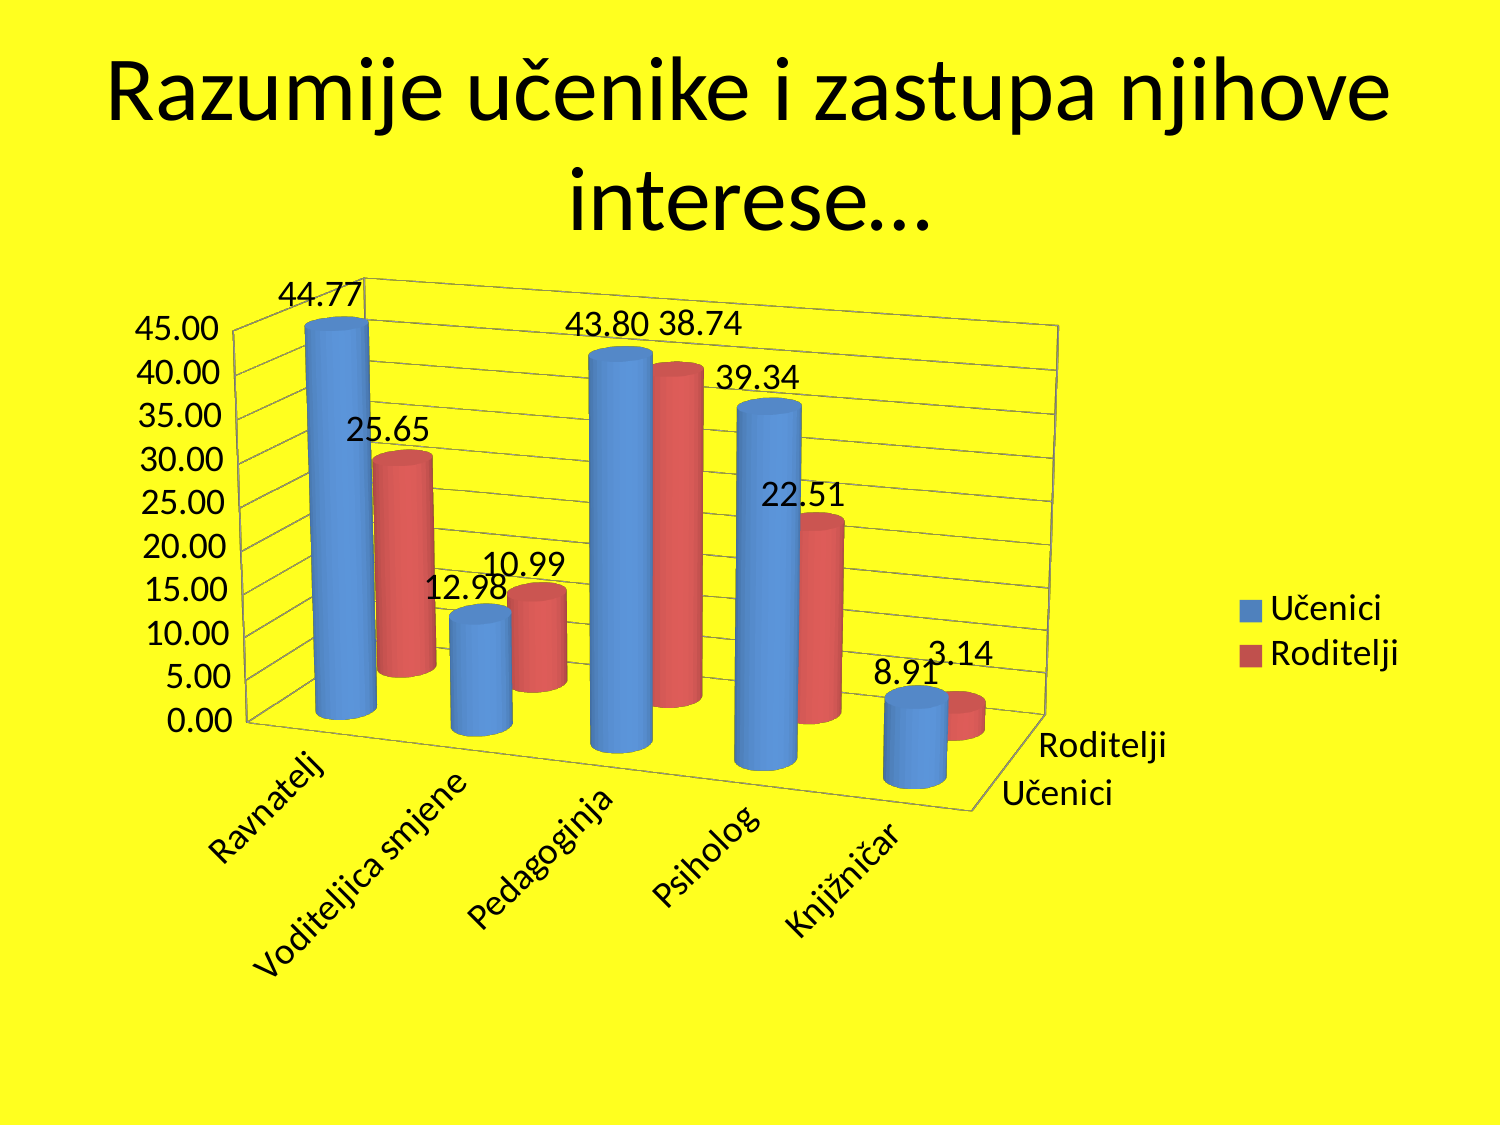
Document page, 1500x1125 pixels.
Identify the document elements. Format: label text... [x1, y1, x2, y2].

title Razumije učenike i zastupa njihove interese… [74, 44, 1426, 233]
chart [74, 262, 1426, 1006]
